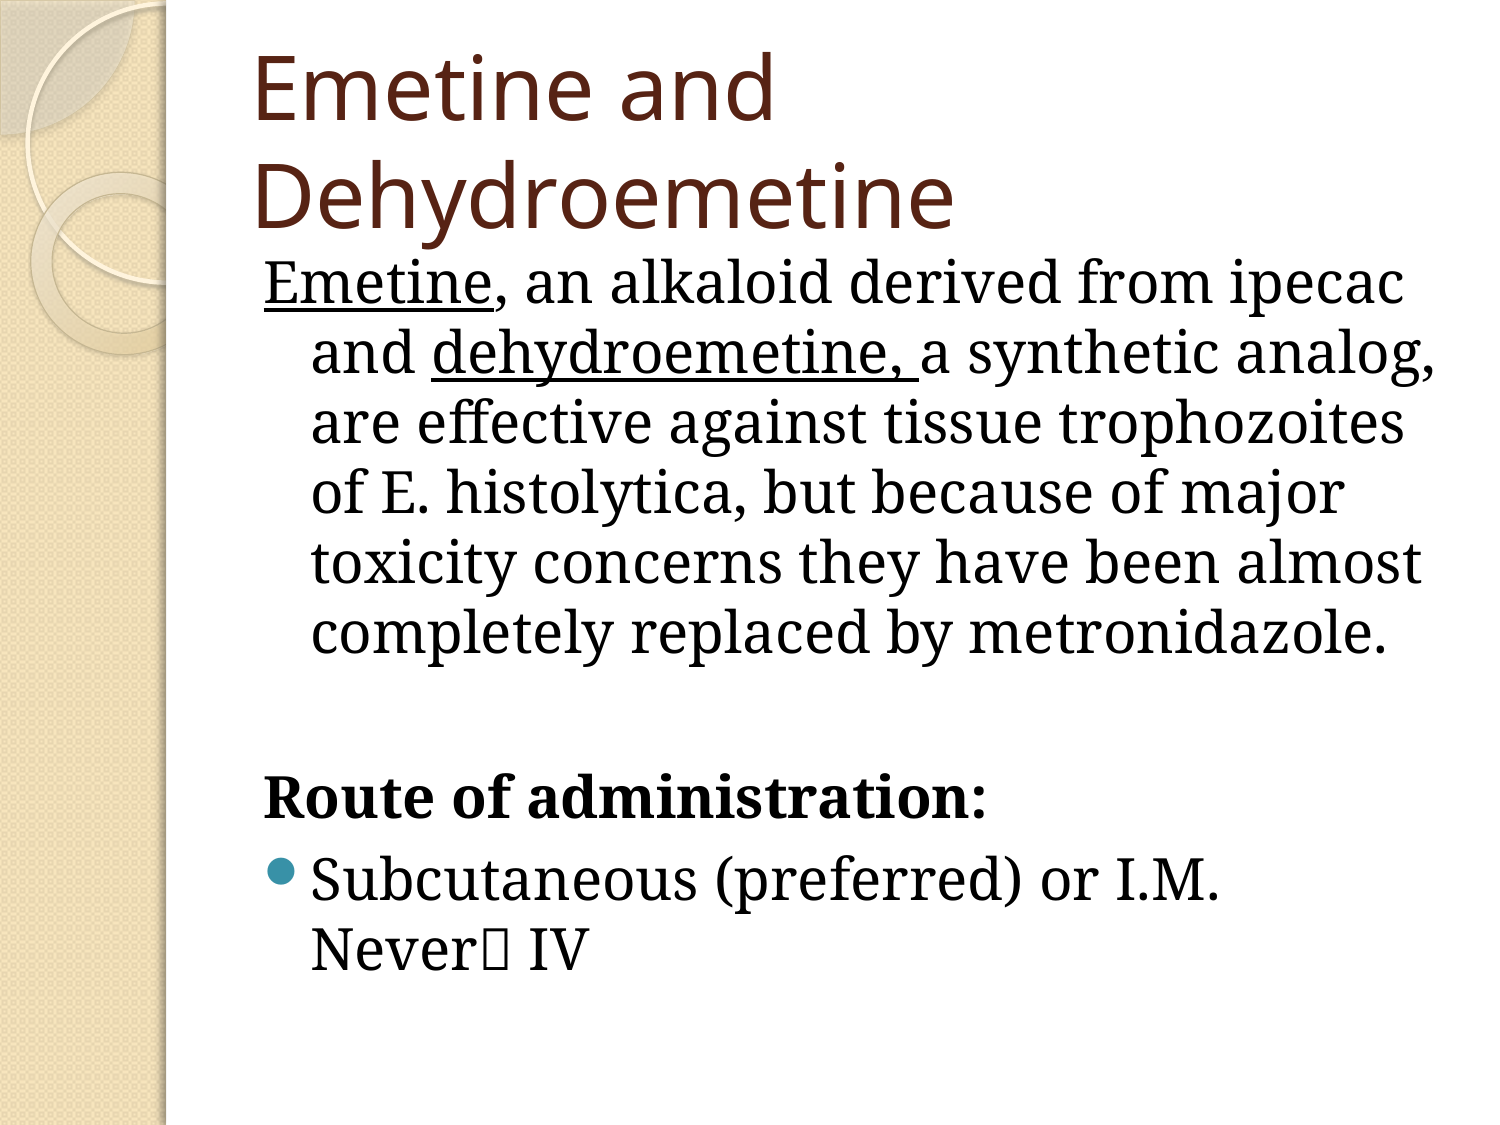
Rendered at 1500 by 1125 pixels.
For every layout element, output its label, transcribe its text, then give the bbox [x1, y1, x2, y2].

list Emetine, an alkaloid derived from ipecac and dehydroemetine, a synthetic analog, are effective against tissue trophozoites of E. histolytica, but because of major toxicity concerns they have been almost completely replaced by metronidazole. Route of administration: Subcutaneous (preferred) or I.M. Never IV [235, 237, 1466, 1025]
title Emetine and Dehydroemetine [235, 45, 1466, 233]
